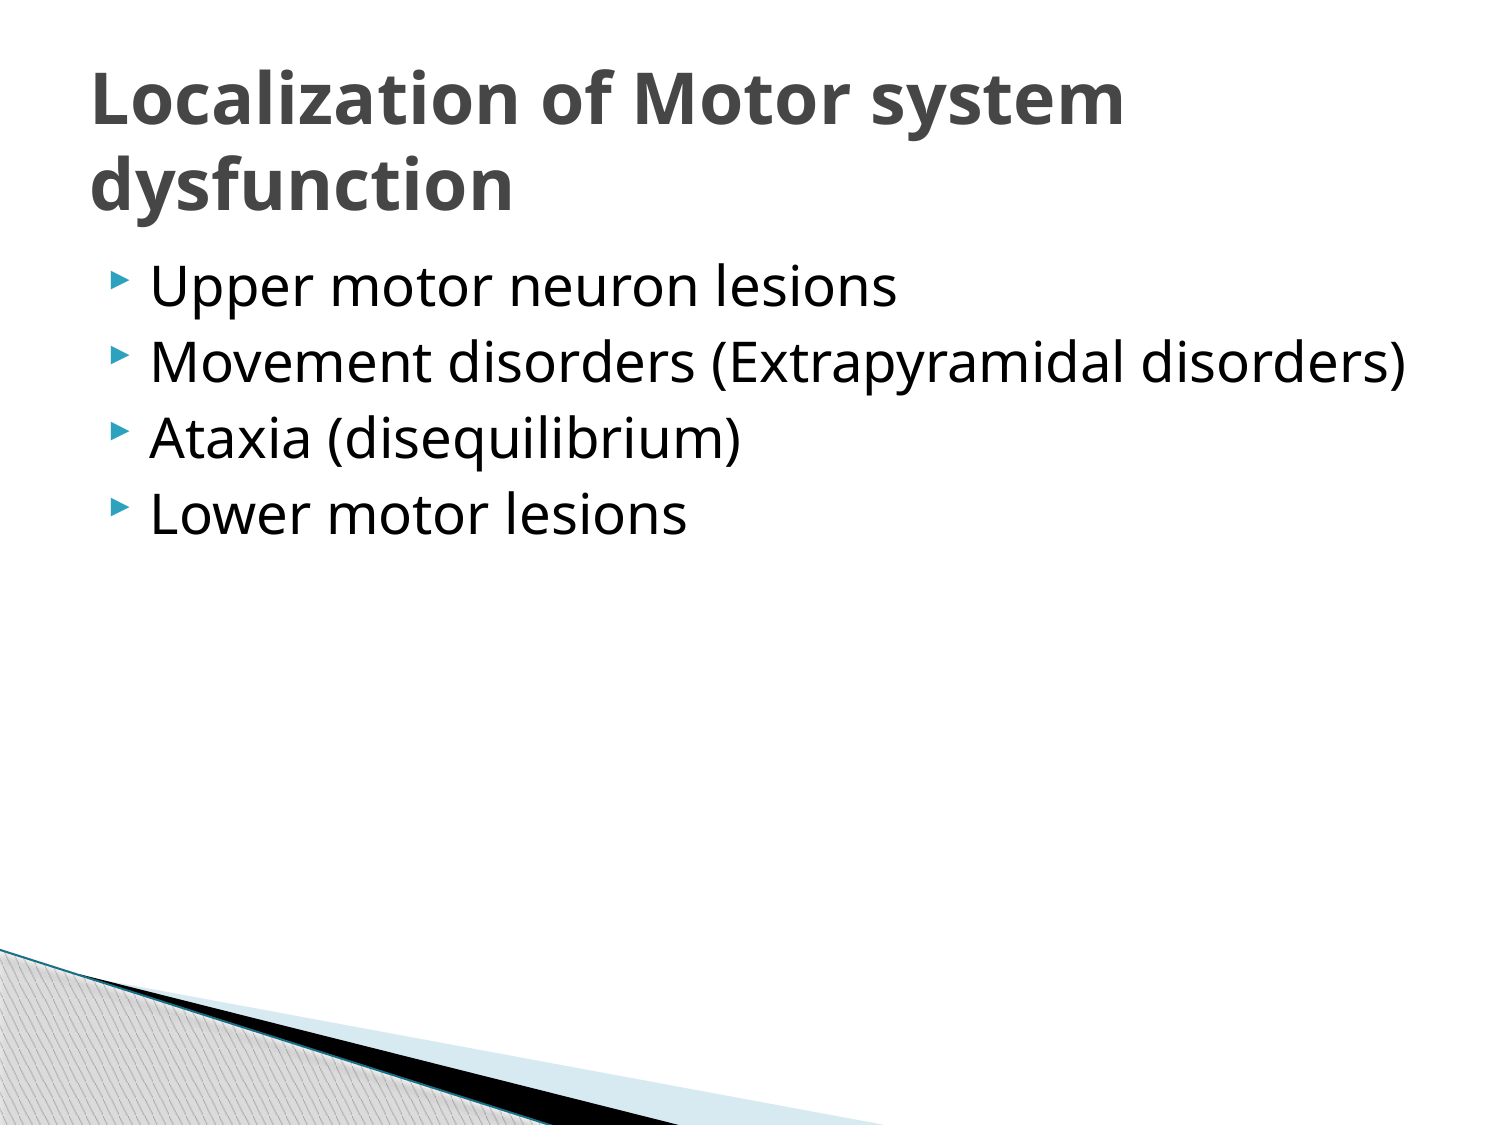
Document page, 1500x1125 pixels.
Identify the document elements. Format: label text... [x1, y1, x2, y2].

list Upper motor neuron lesions Movement disorders (Extrapyramidal disorders) Ataxia (disequilibrium) Lower motor lesions [75, 243, 1425, 986]
title Localization of Motor system dysfunction [75, 45, 1425, 233]
